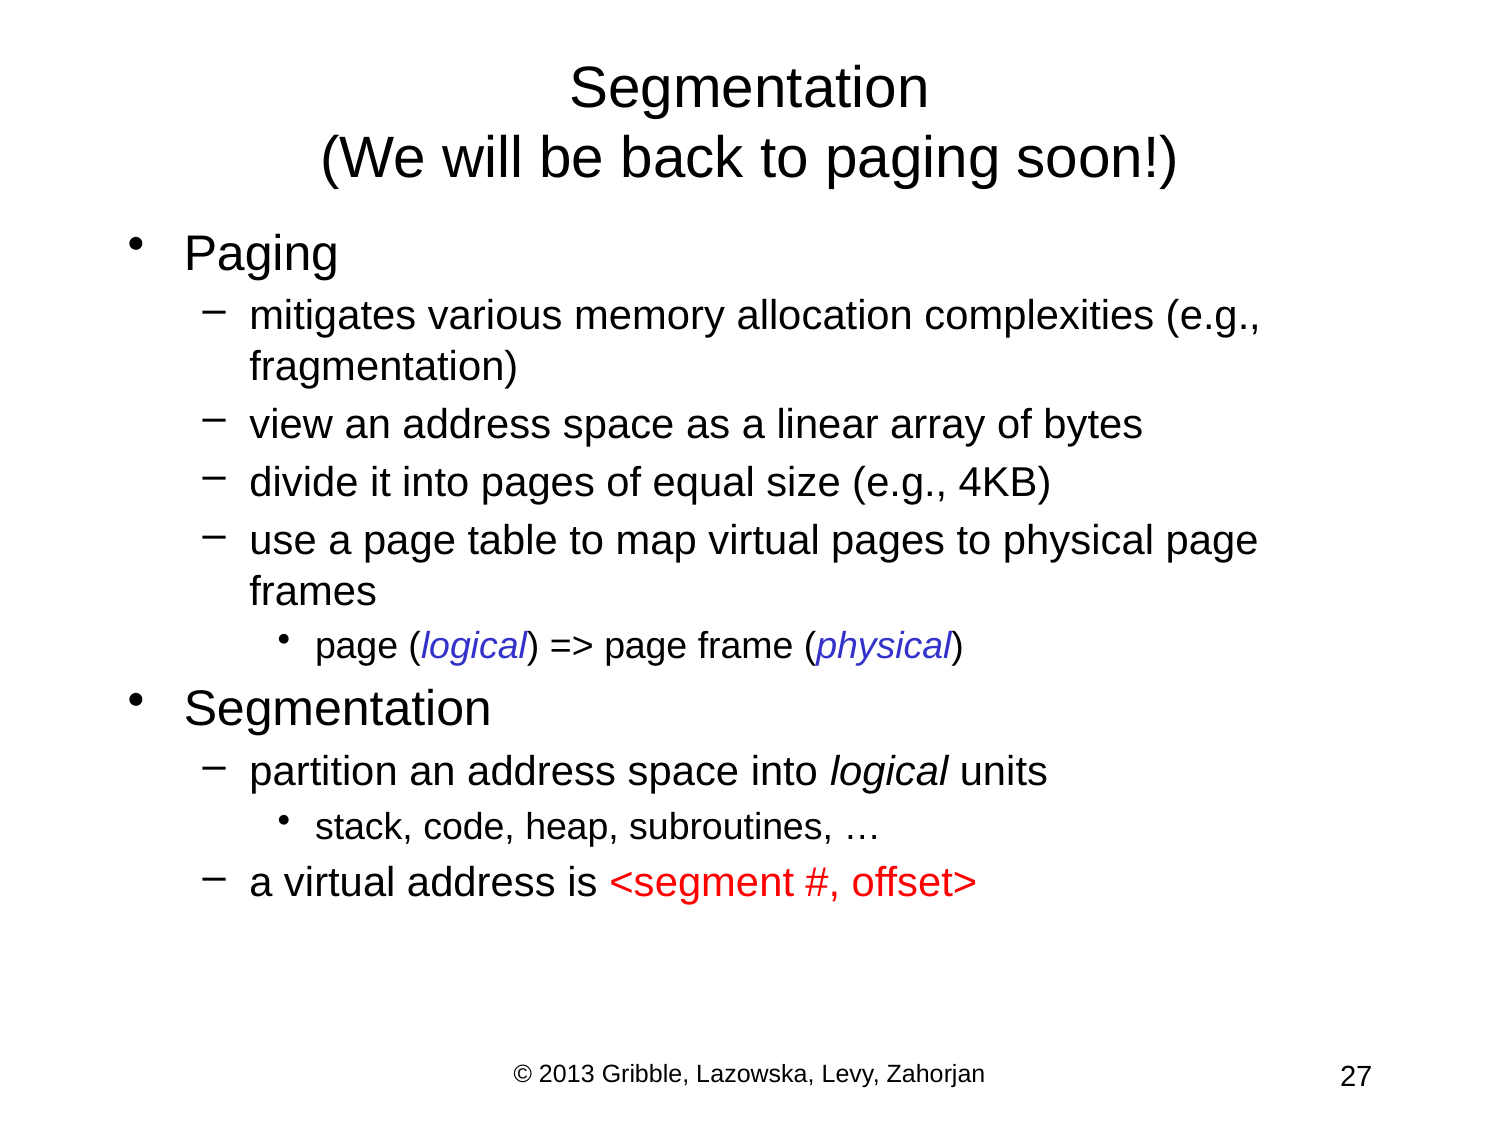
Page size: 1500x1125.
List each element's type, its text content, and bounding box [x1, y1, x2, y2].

list Paging mitigates various memory allocation complexities (e.g., fragmentation) view an address space as a linear array of bytes divide it into pages of equal size (e.g., 4KB) use a page table to map virtual pages to physical page frames page (logical) => page frame (physical) Segmentation partition an address space into logical units stack, code, heap, subroutines, … a virtual address is <segment #, offset> [112, 212, 1388, 1025]
title Segmentation (We will be back to paging soon!) [112, 62, 1388, 175]
footer © 2013 Gribble, Lazowska, Levy, Zahorjan [425, 1050, 1074, 1100]
slide_number 27 [1074, 1050, 1388, 1100]
